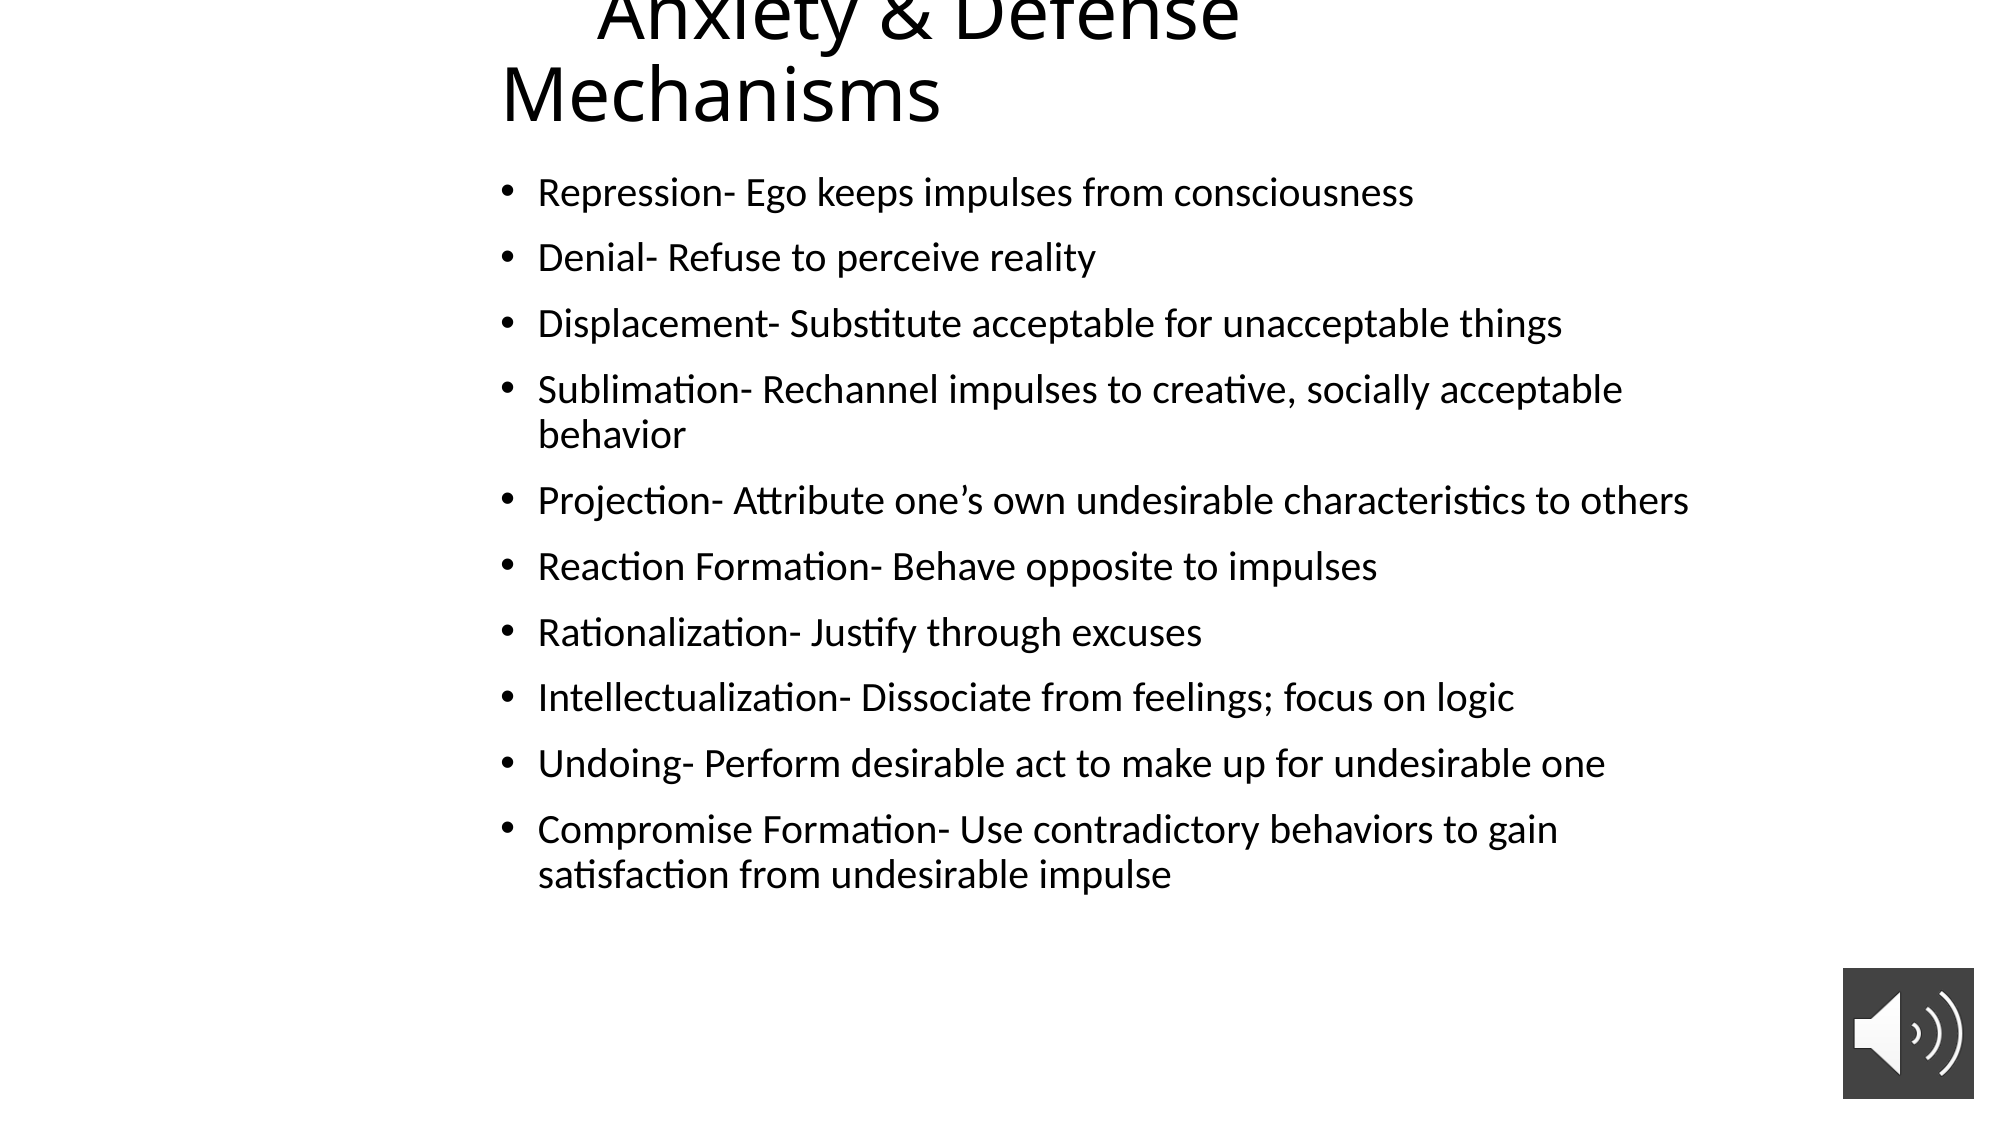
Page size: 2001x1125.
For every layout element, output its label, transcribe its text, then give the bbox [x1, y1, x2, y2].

title Anxiety & Defense Mechanisms [485, 0, 1716, 150]
list Repression- Ego keeps impulses from consciousness Denial- Refuse to perceive reality Displacement- Substitute acceptable for unacceptable things Sublimation- Rechannel impulses to creative, socially acceptable behavior Projection- Attribute one’s own undesirable characteristics to others Reaction Formation- Behave opposite to impulses Rationalization- Justify through excuses Intellectualization- Dissociate from feelings; focus on logic Undoing- Perform desirable act to make up for undesirable one Compromise Formation- Use contradictory behaviors to gain satisfaction from undesirable impulse [485, 162, 1716, 1088]
picture [1841, 966, 1975, 1100]
